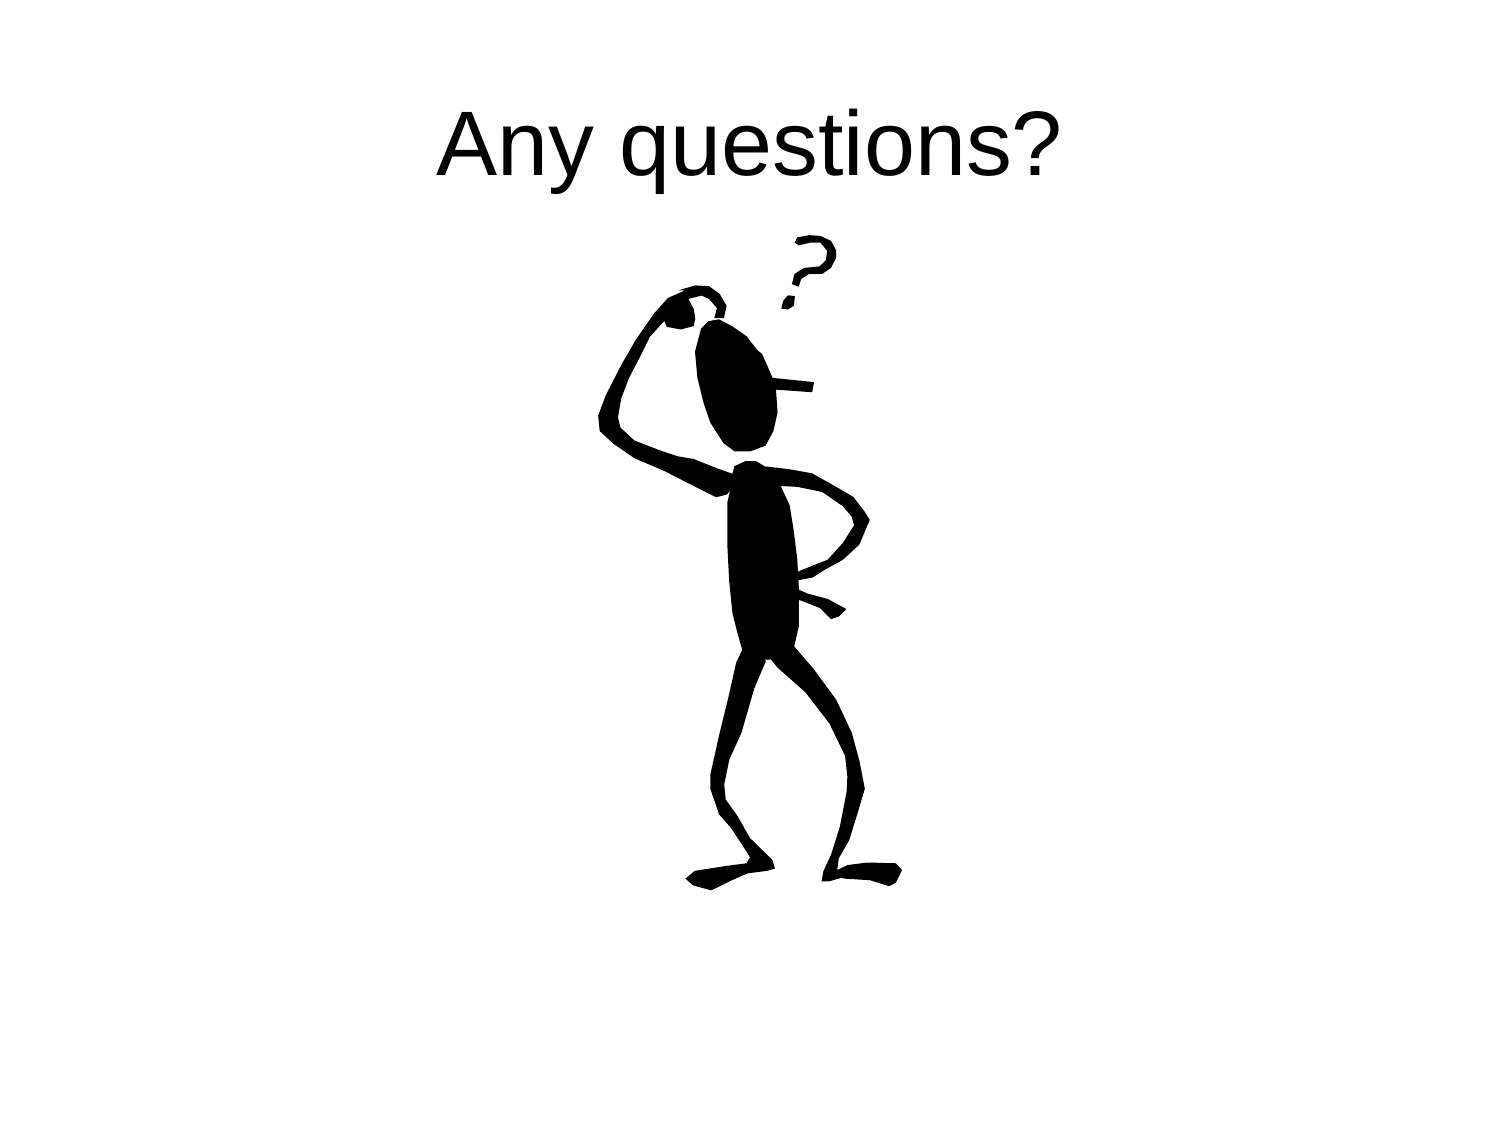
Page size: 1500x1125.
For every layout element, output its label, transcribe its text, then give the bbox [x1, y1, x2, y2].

title Any questions? [75, 45, 1425, 233]
picture [597, 234, 903, 891]
